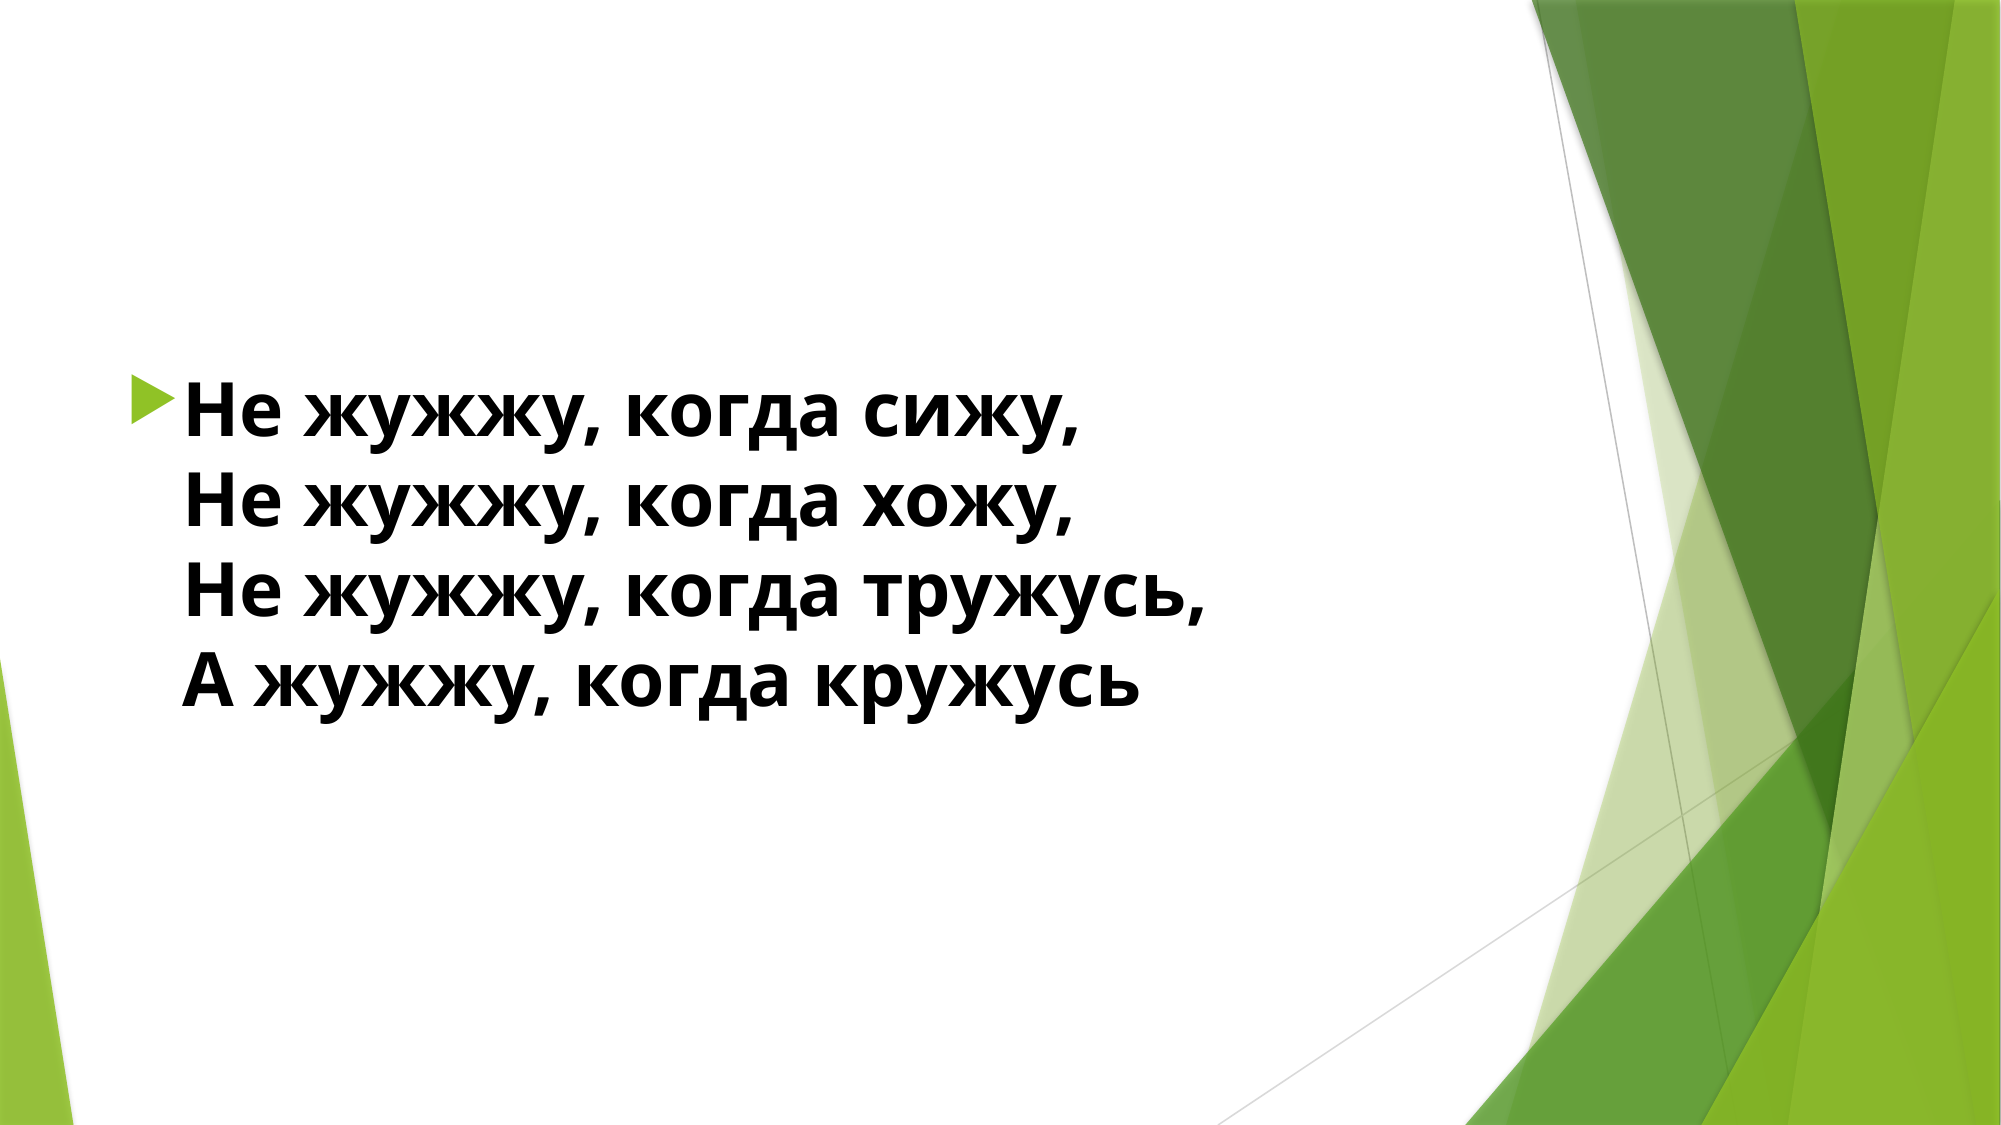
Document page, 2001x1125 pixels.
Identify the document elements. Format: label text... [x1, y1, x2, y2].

list Не жужжу, когда сижу, Не жужжу, когда хожу, Не жужжу, когда тружусь, А жужжу, когда кружусь [111, 354, 1522, 992]
